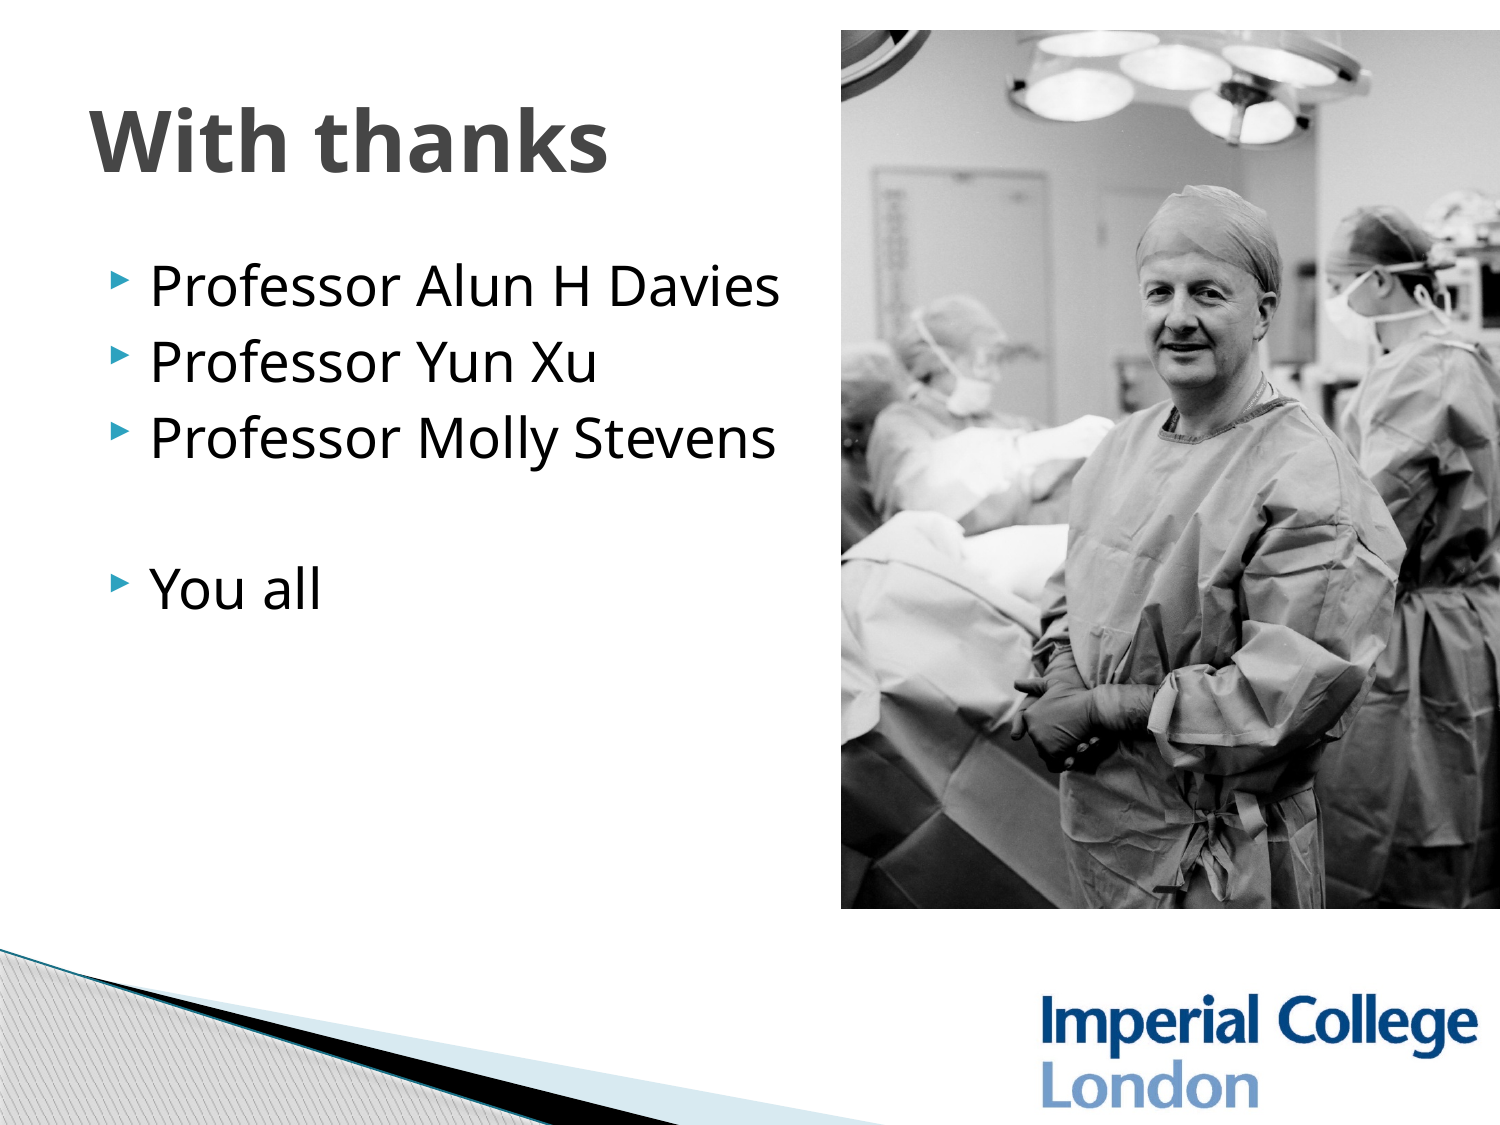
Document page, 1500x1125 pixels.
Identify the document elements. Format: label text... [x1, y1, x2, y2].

title With thanks [75, 45, 835, 233]
list Professor Alun H Davies Professor Yun Xu Professor Molly Stevens You all [75, 243, 1425, 986]
picture [841, 30, 1500, 909]
picture [1022, 971, 1500, 1125]
